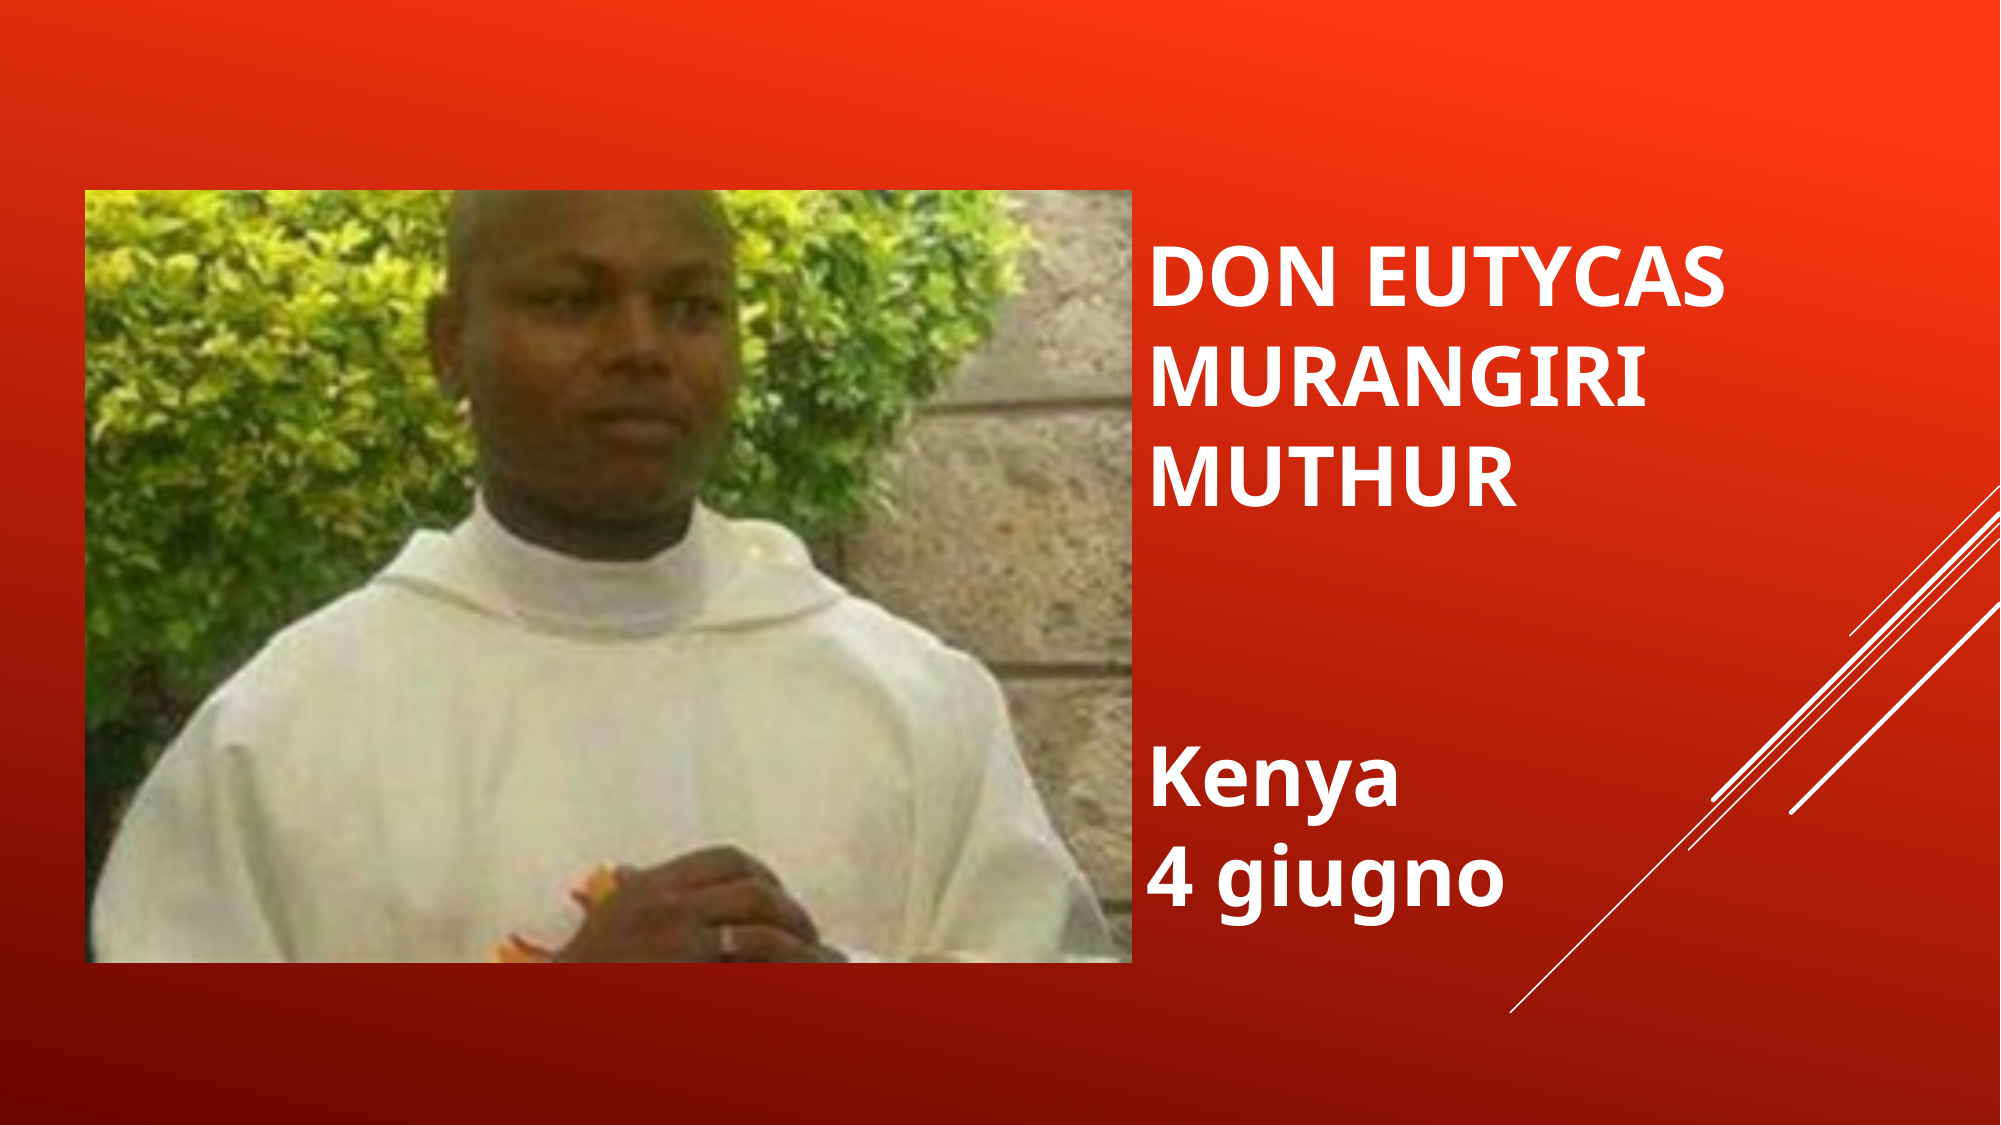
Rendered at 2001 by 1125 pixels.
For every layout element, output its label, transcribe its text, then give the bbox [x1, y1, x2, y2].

picture [84, 190, 1132, 963]
text_box DON EUTYCAS MURANGIRI MUTHUR Kenya 4 giugno [1132, 215, 1913, 931]
